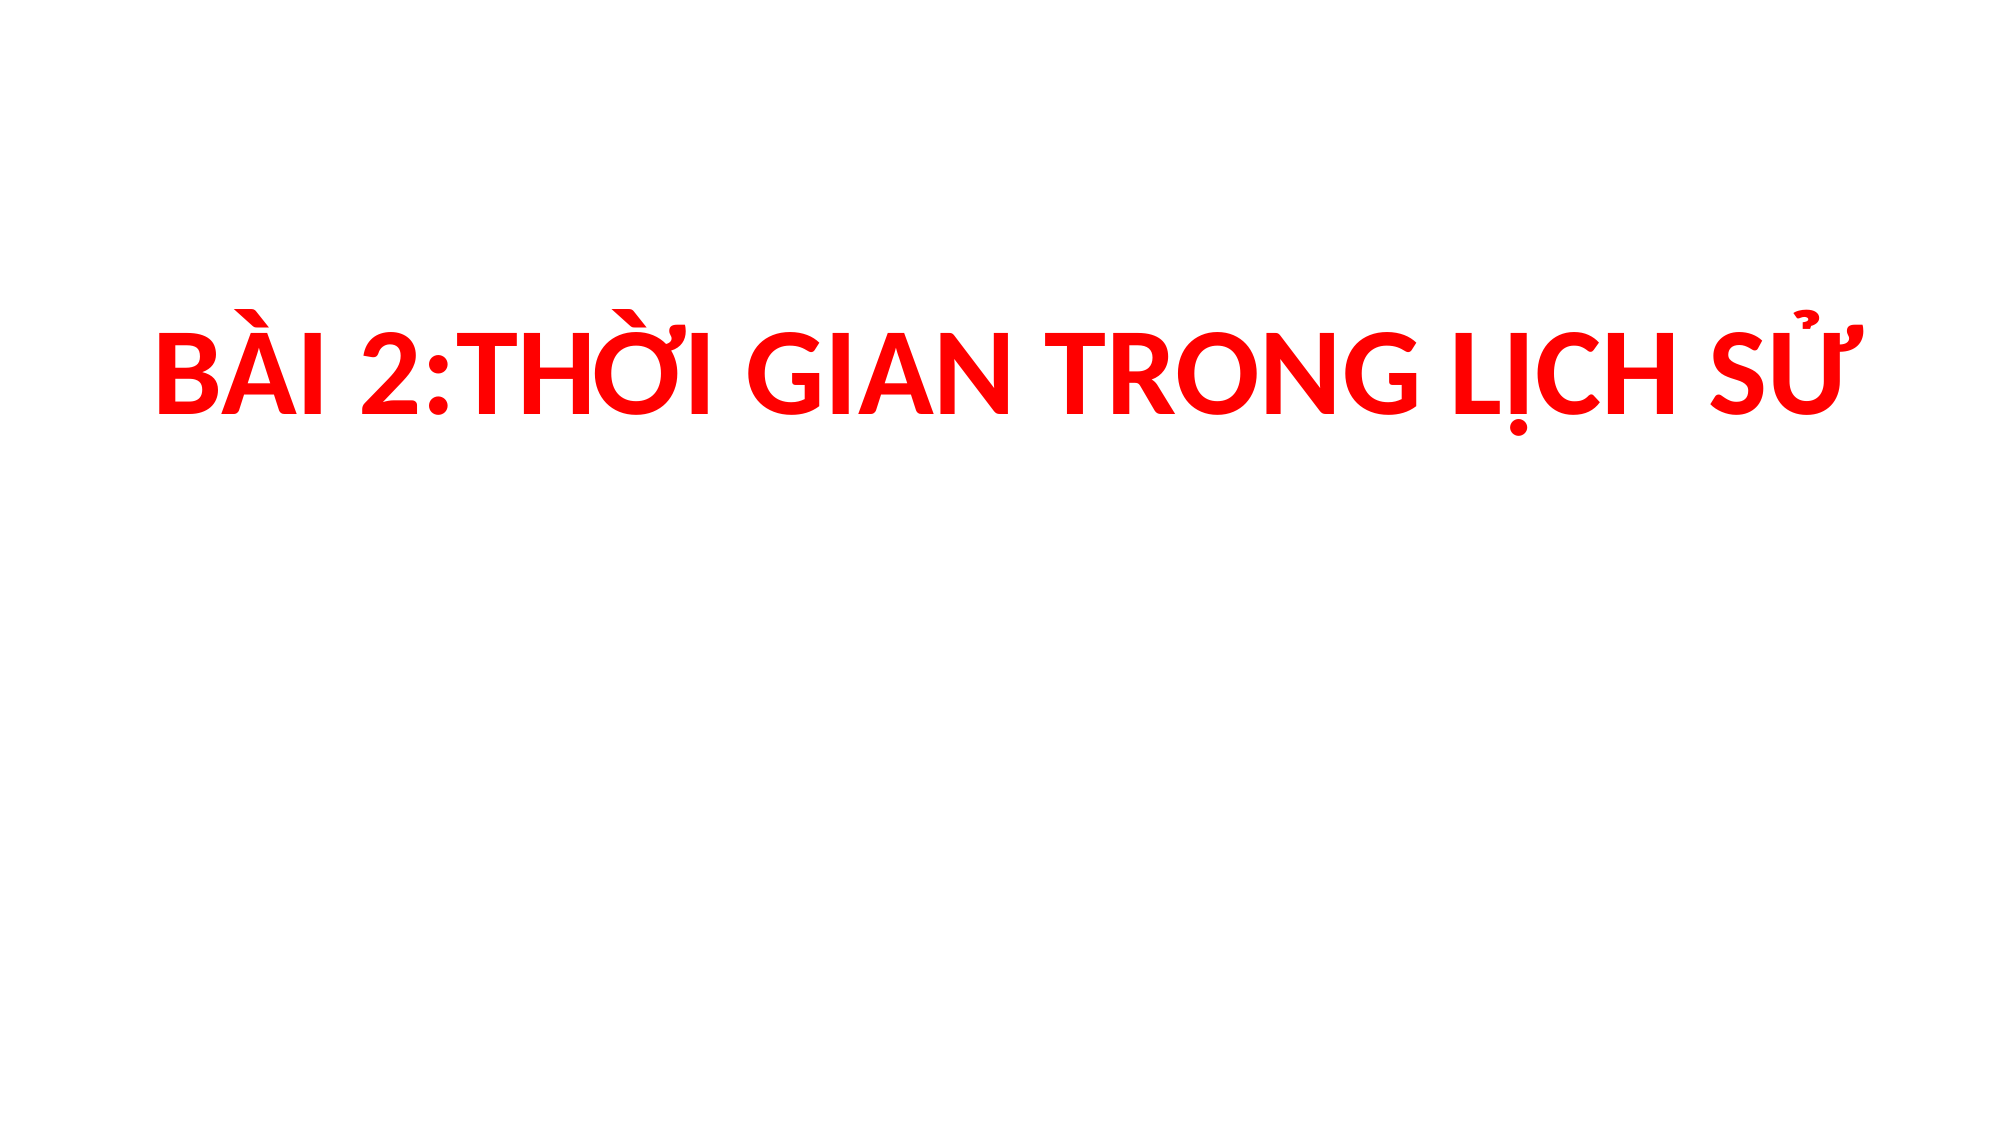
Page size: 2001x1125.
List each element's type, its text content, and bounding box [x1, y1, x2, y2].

list BÀI 2:THỜI GIAN TRONG LỊCH SỬ [137, 299, 1953, 1014]
